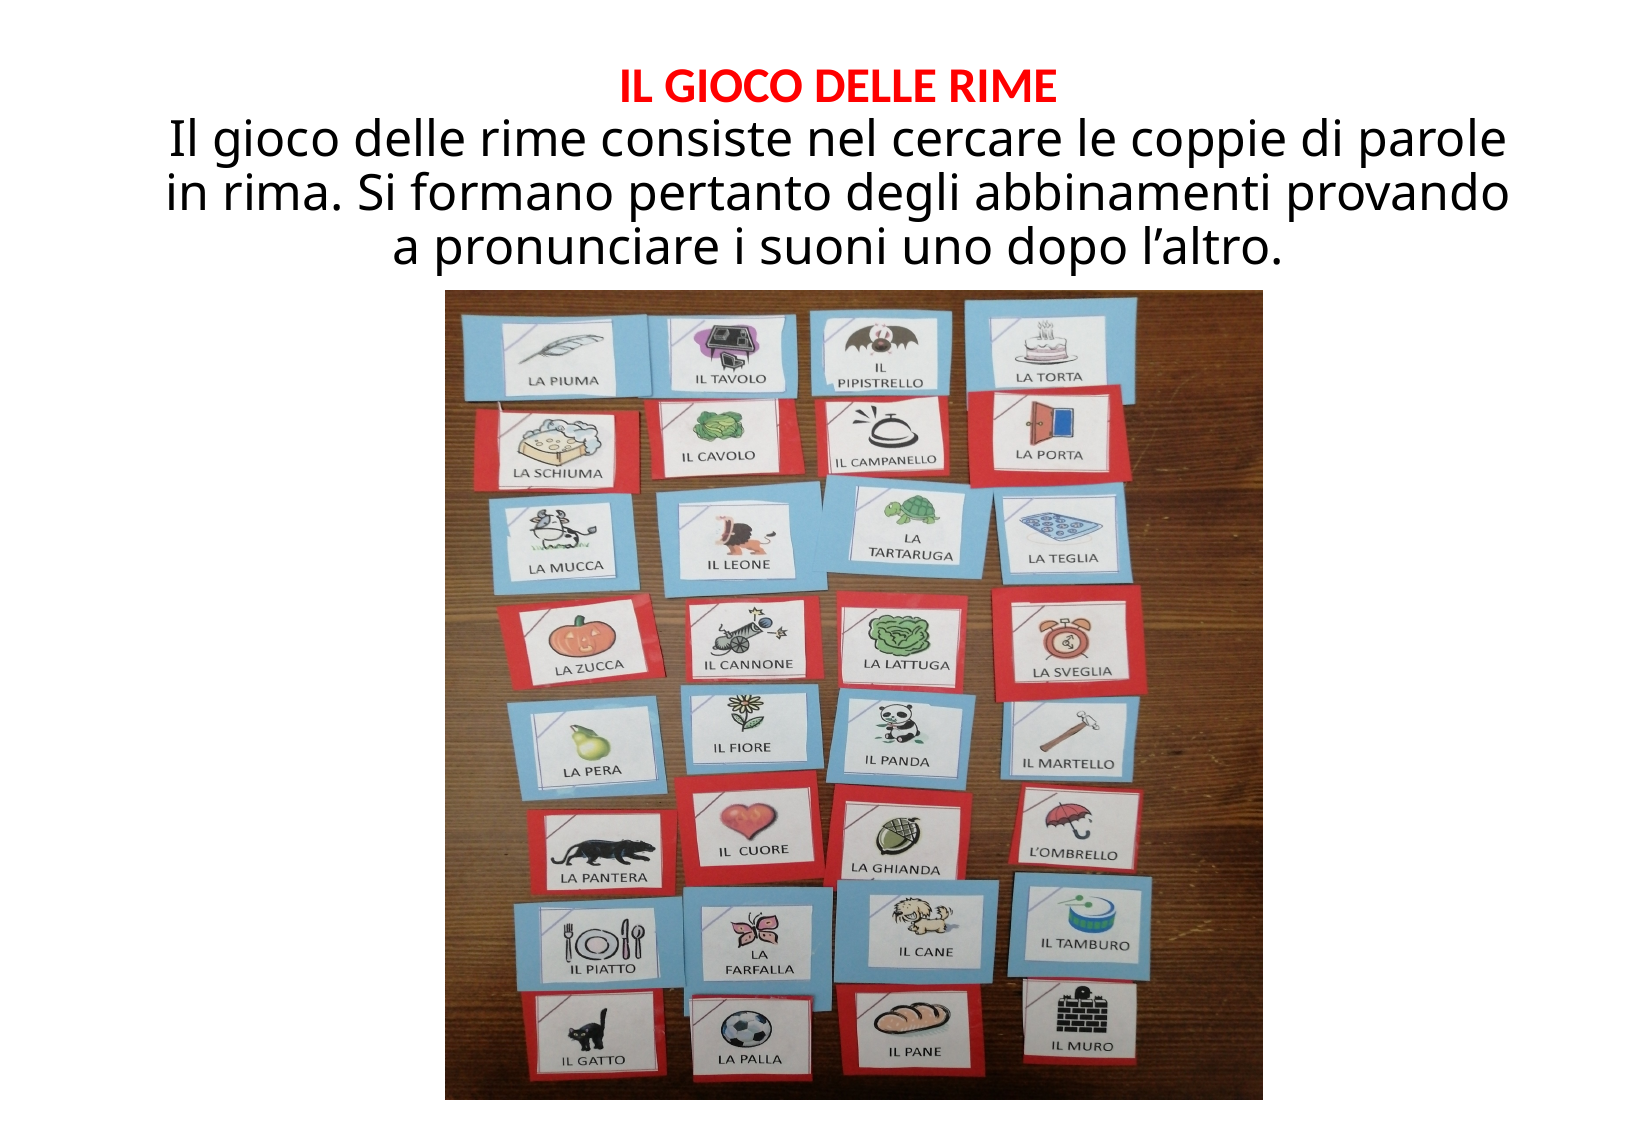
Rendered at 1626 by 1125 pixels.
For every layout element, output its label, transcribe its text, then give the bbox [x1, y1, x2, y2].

title IL GIOCO DELLE RIME Il gioco delle rime consiste nel cercare le coppie di parole in rima. Si formano pertanto degli abbinamenti provando a pronunciare i suoni uno dopo l’altro. [137, 25, 1540, 309]
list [445, 290, 1263, 1100]
